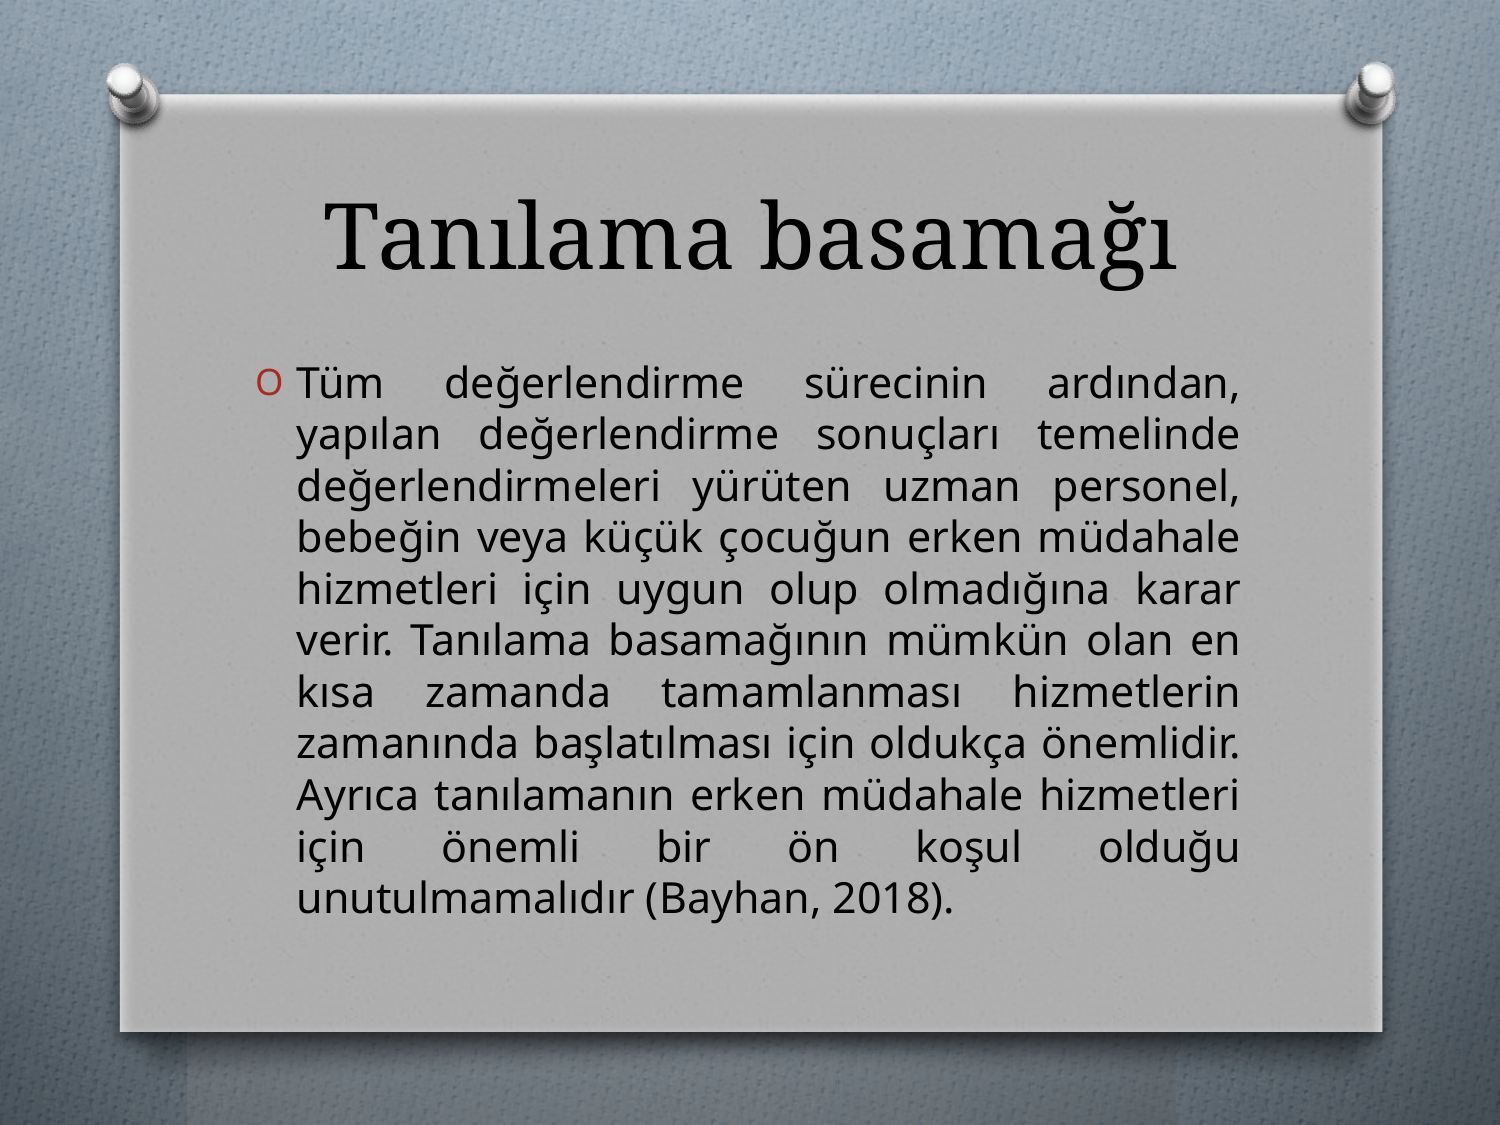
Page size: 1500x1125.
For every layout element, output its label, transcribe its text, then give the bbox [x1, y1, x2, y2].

picture [1317, 35, 1439, 156]
list Tüm değerlendirme sürecinin ardından, yapılan değerlendirme sonuçları temelinde değerlendirmeleri yürüten uzman personel, bebeğin veya küçük çocuğun erken müdahale hizmetleri için uygun olup olmadığına karar verir. Tanılama basamağının mümkün olan en kısa zamanda tamamlanması hizmetlerin zamanında başlatılması için oldukça önemlidir. Ayrıca tanılamanın erken müdahale hizmetleri için önemli bir ön koşul olduğu unutulmamalıdır (Bayhan, 2018). [240, 347, 1257, 939]
title Tanılama basamağı [179, 134, 1323, 332]
picture [75, 29, 198, 153]
